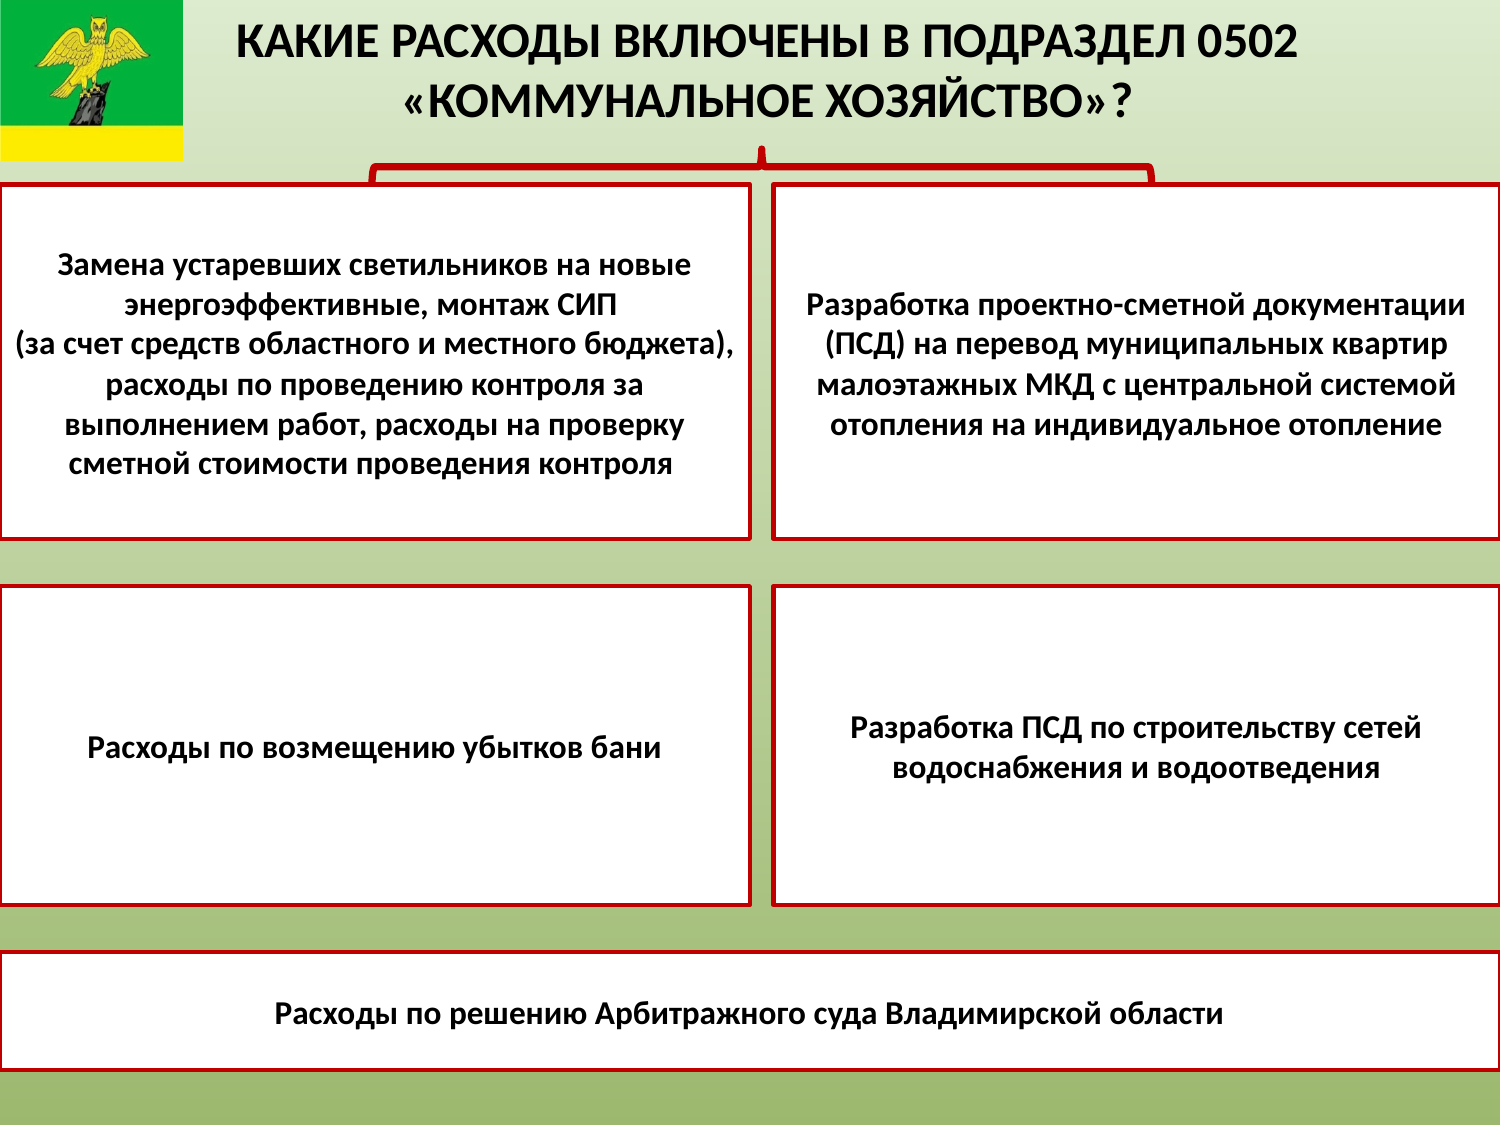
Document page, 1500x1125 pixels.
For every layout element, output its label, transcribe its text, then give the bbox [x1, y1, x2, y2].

text_box Расходы по решению Арбитражного суда Владимирской области [0, 950, 1500, 1072]
text_box [371, 148, 1153, 185]
text_box Разработка проектно-сметной документации (ПСД) на перевод муниципальных квартир малоэтажных МКД с центральной системой отопления на индивидуальное отопление [771, 182, 1500, 541]
text_box Расходы по возмещению убытков бани [0, 584, 752, 907]
text_box КАКИЕ РАСХОДЫ ВКЛЮЧЕНЫ В ПОДРАЗДЕЛ 0502 «КОММУНАЛЬНОЕ ХОЗЯЙСТВО»? [184, 0, 1471, 135]
text_box Разработка ПСД по строительству сетей водоснабжения и водоотведения [771, 584, 1500, 907]
picture [0, 0, 184, 162]
text_box Замена устаревших светильников на новые энергоэффективные, монтаж СИП (за счет средств областного и местного бюджета), расходы по проведению контроля за выполнением работ, расходы на проверку сметной стоимости проведения контроля [0, 182, 752, 541]
